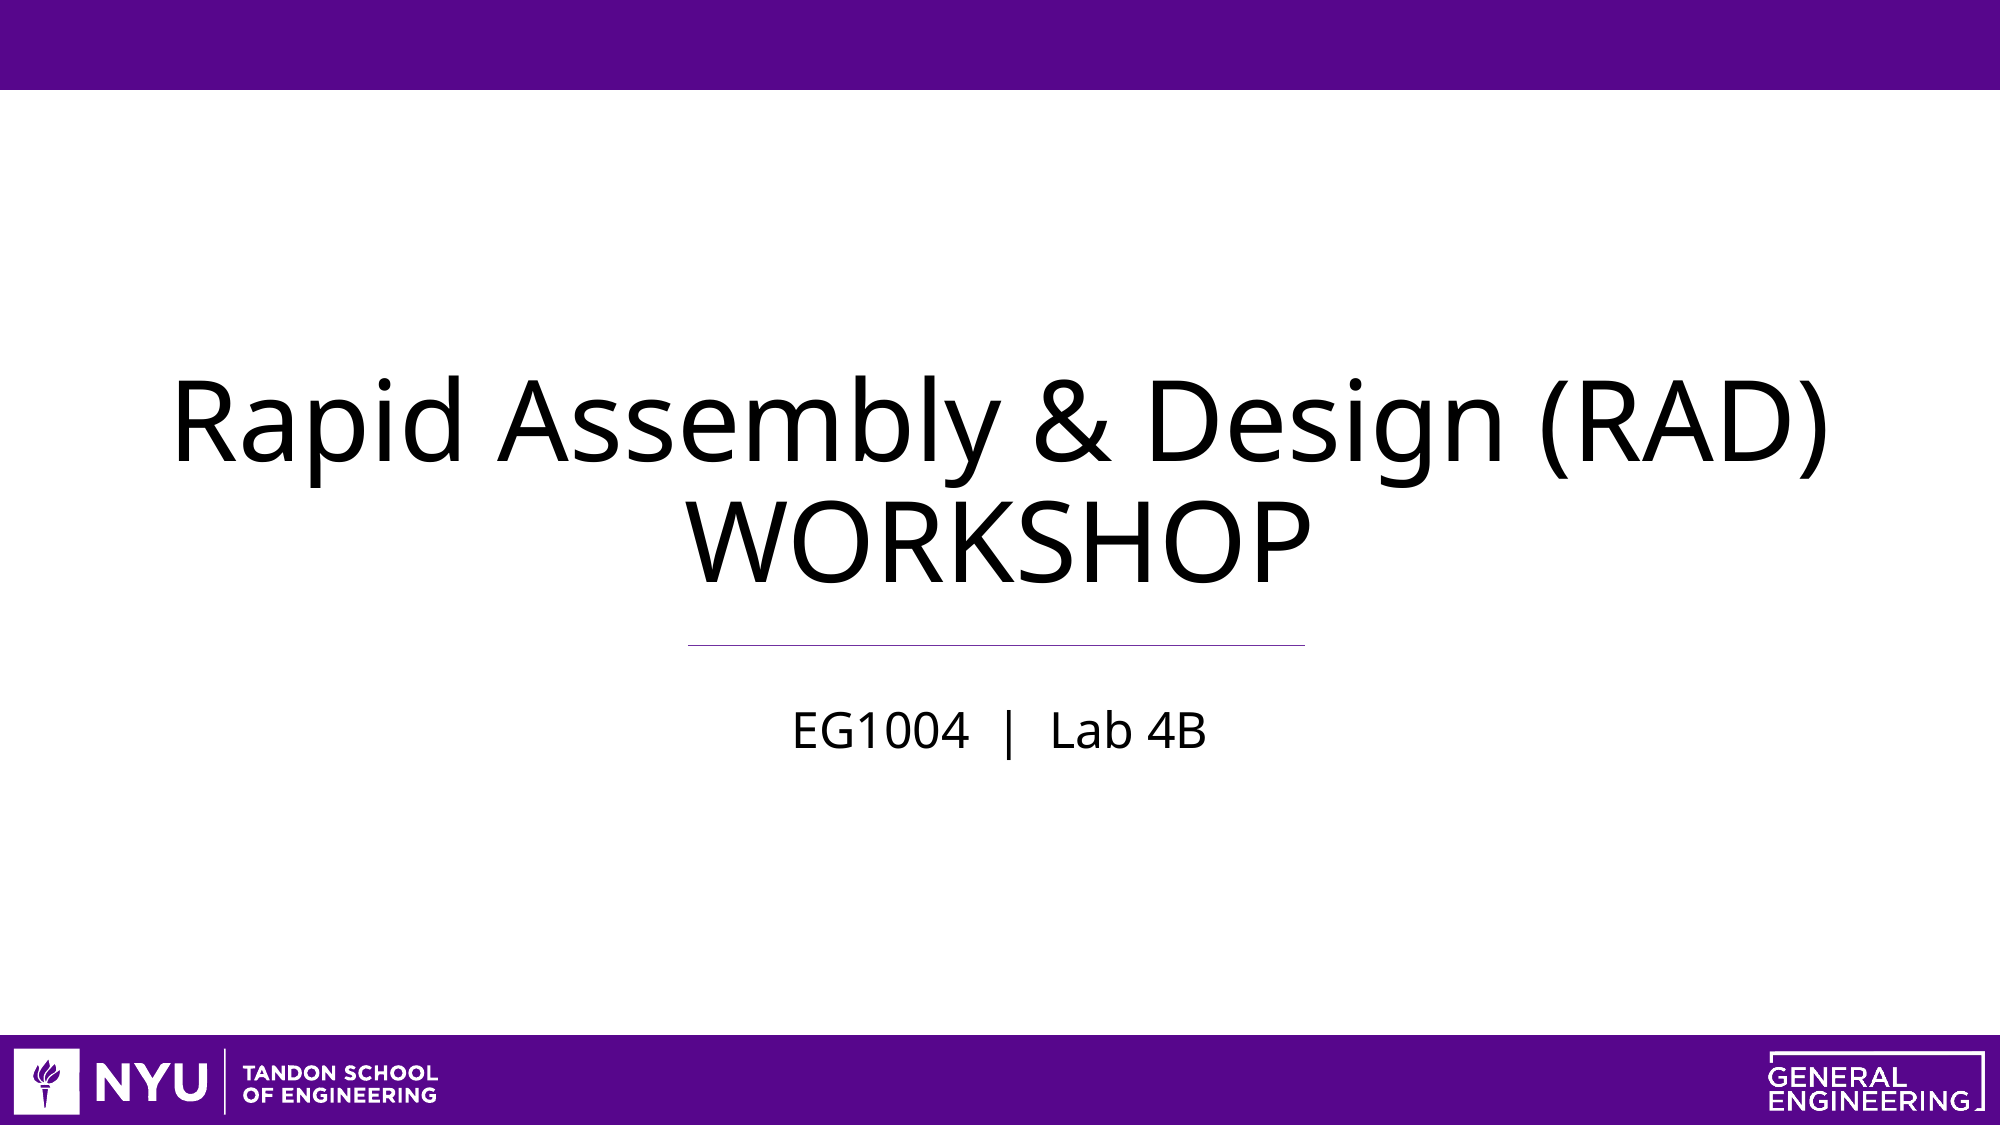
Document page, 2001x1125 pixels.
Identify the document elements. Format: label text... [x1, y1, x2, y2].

text_box [0, 0, 2000, 91]
picture [1768, 1051, 1985, 1111]
title Rapid Assembly & Design (RAD) WORKSHOP [146, 222, 1854, 615]
subtitle EG1004 | Lab 4B [249, 698, 1750, 776]
text_box [0, 1034, 2000, 1125]
picture [13, 1048, 438, 1115]
